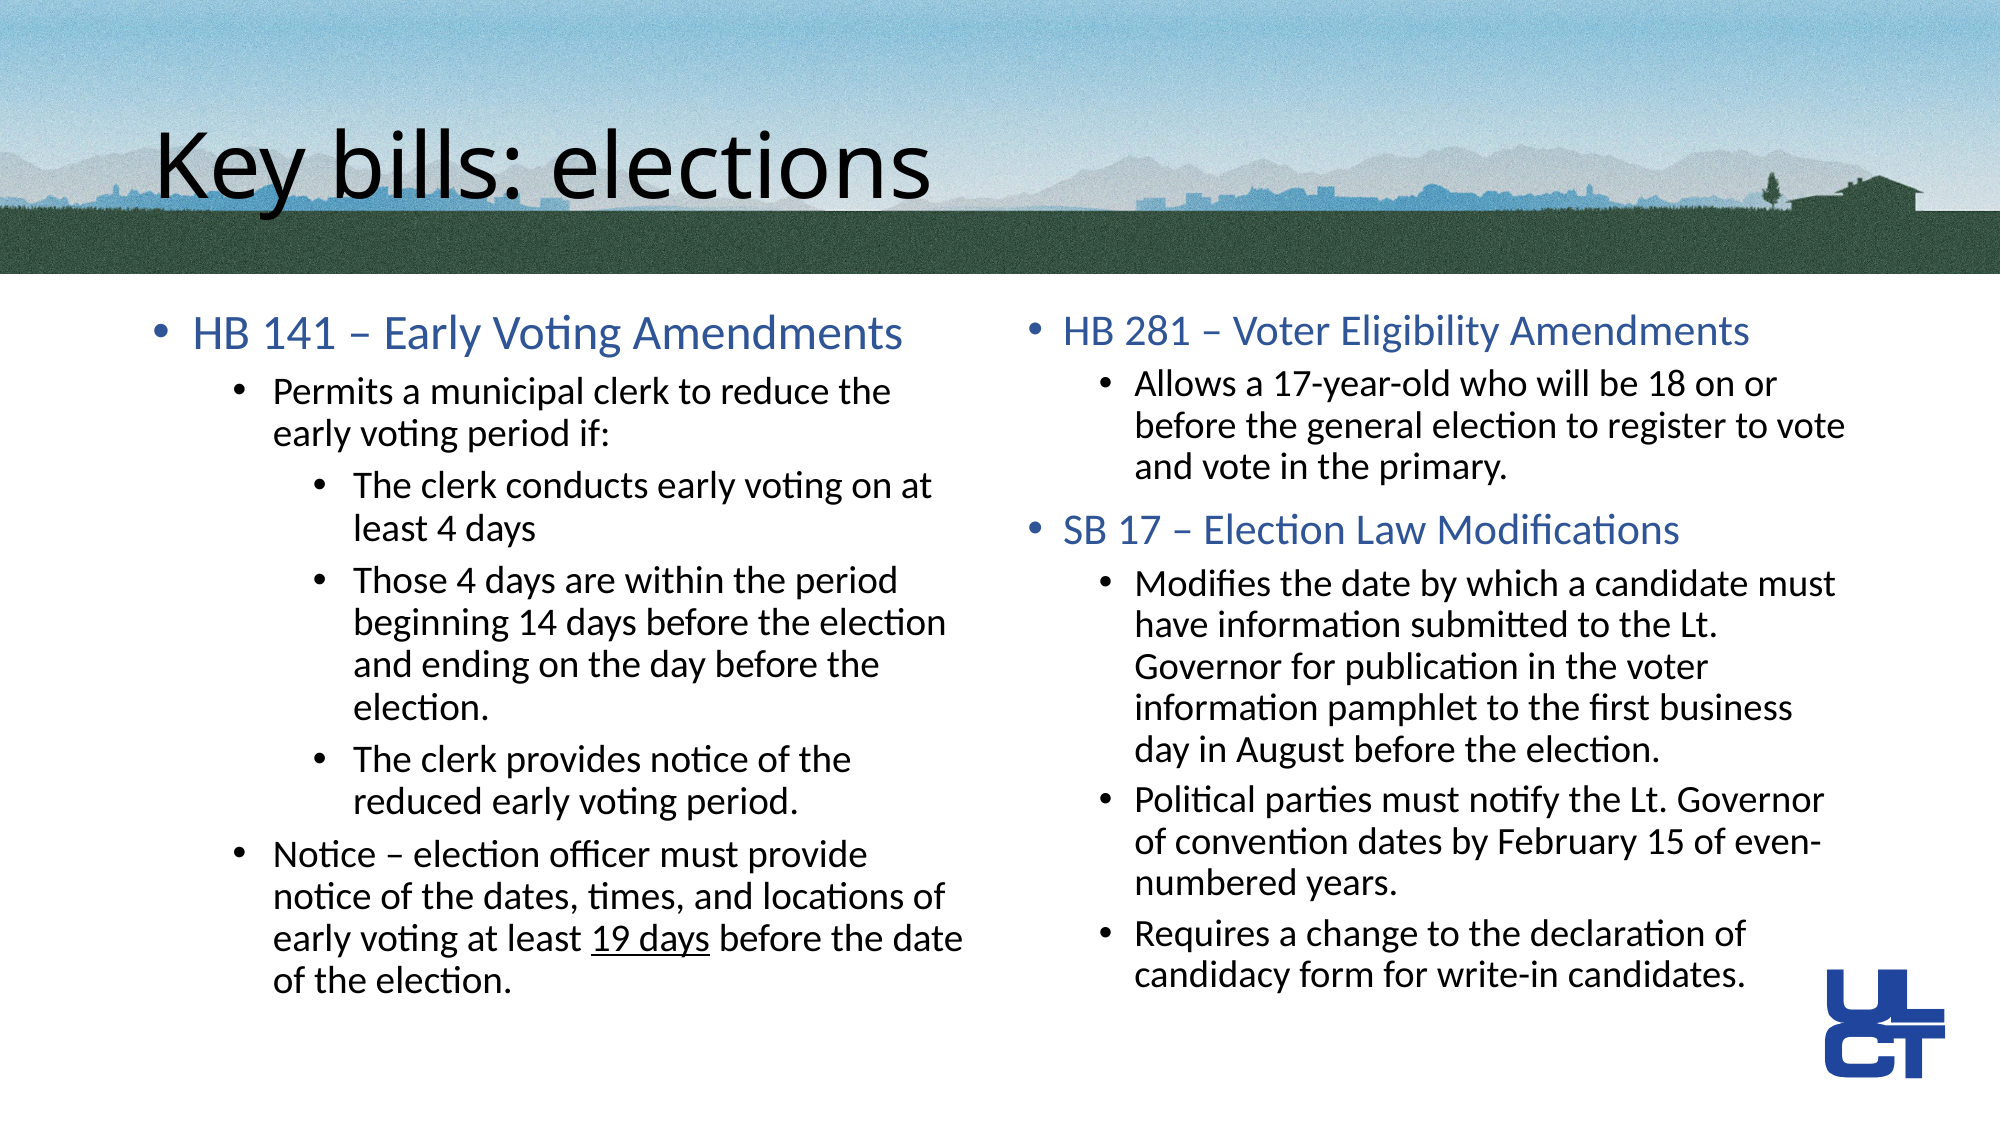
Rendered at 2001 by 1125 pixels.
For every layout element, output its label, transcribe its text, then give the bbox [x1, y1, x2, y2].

list HB 281 – Voter Eligibility Amendments Allows a 17-year-old who will be 18 on or before the general election to register to vote and vote in the primary. SB 17 – Election Law Modifications Modifies the date by which a candidate must have information submitted to the Lt. Governor for publication in the voter information pamphlet to the first business day in August before the election. Political parties must notify the Lt. Governor of convention dates by February 15 of even-numbered years. Requires a change to the declaration of candidacy form for write-in candidates. [1012, 299, 1863, 1014]
list HB 141 – Early Voting Amendments Permits a municipal clerk to reduce the early voting period if: The clerk conducts early voting on at least 4 days Those 4 days are within the period beginning 14 days before the election and ending on the day before the election. The clerk provides notice of the reduced early voting period. Notice – election officer must provide notice of the dates, times, and locations of early voting at least 19 days before the date of the election. [137, 299, 988, 1014]
picture [0, 0, 2000, 1125]
title Key bills: elections [137, 59, 1863, 278]
